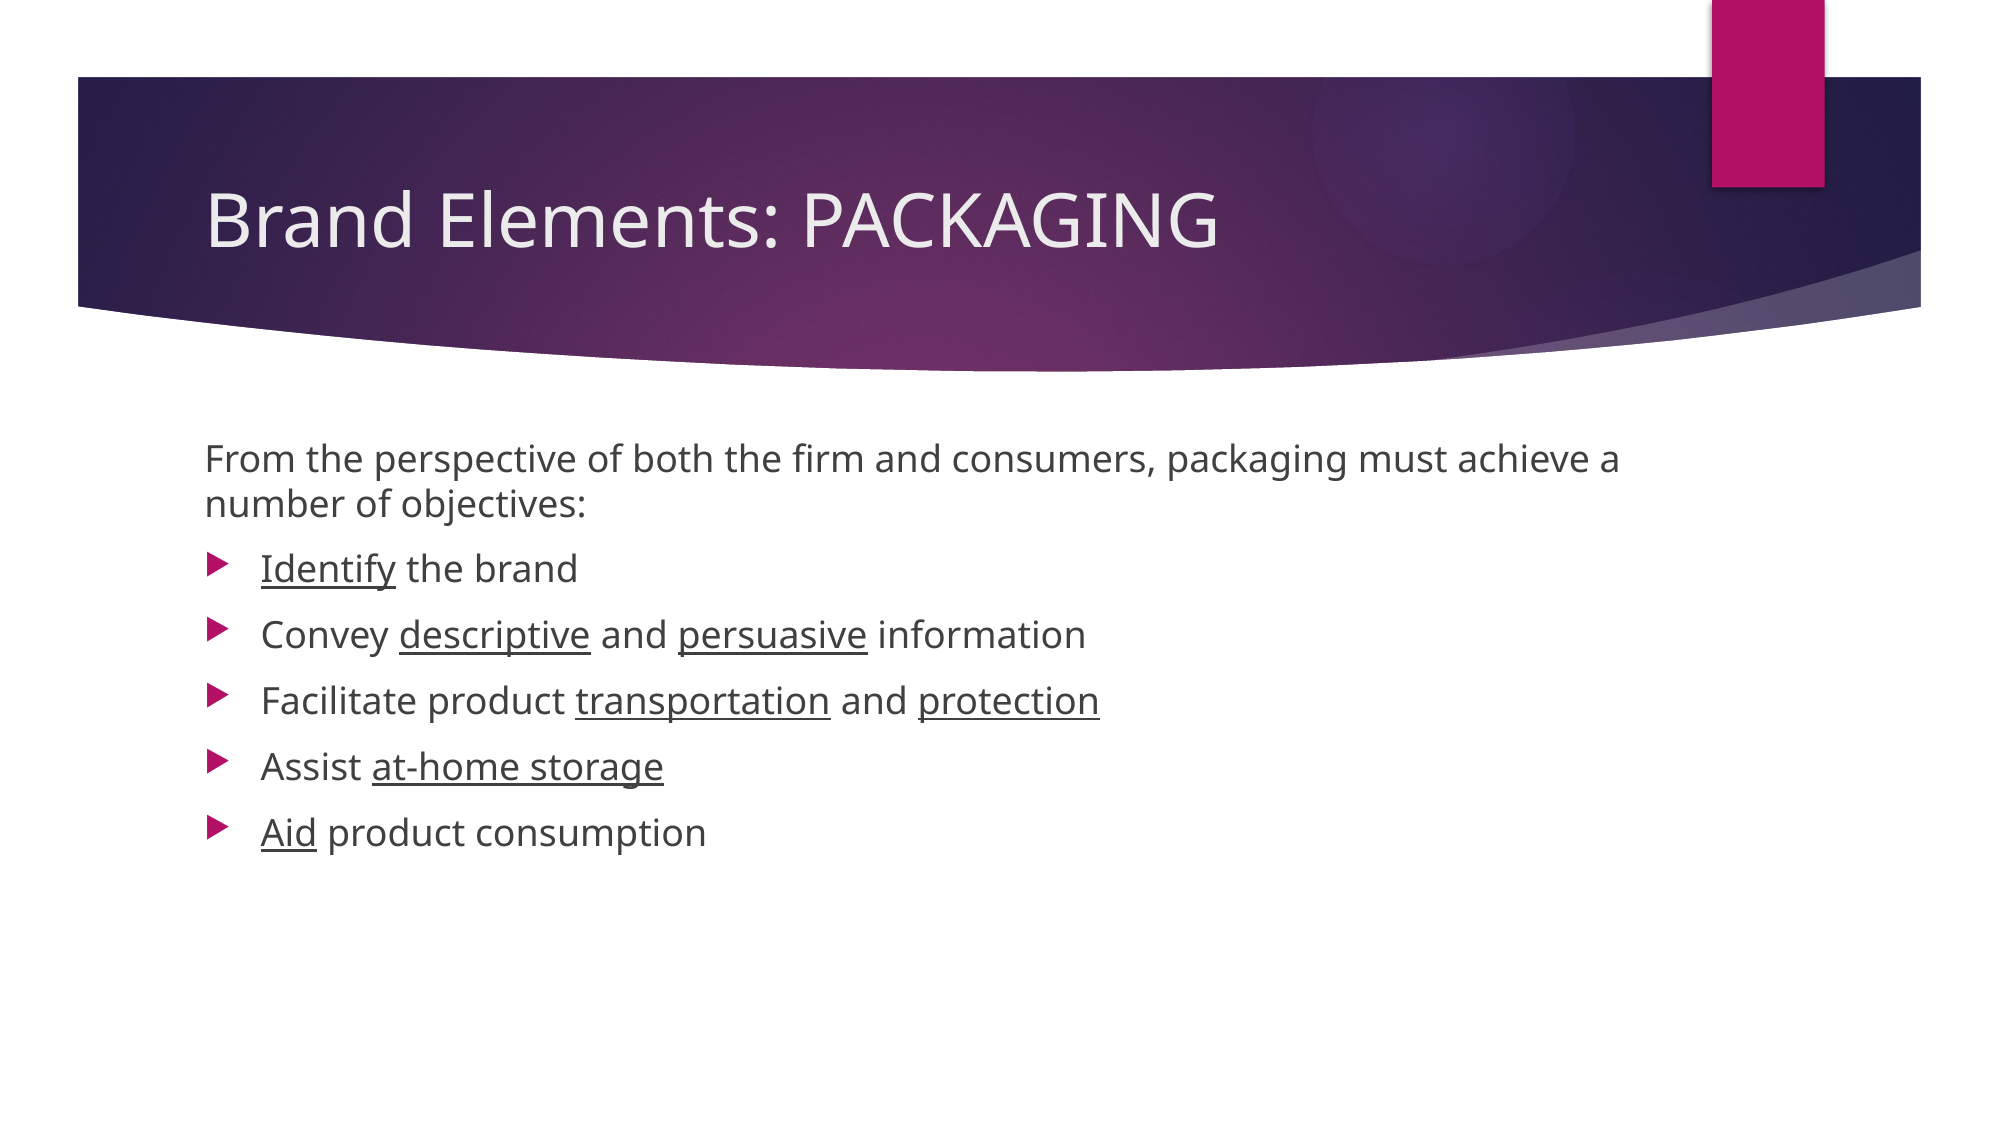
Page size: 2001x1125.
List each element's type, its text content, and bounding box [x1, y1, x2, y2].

list From the perspective of both the firm and consumers, packaging must achieve a number of objectives: Identify the brand Convey descriptive and persuasive information Facilitate product transportation and protection Assist at-home storage Aid product consumption [189, 427, 1638, 988]
title Brand Elements: PACKAGING [189, 159, 1627, 276]
